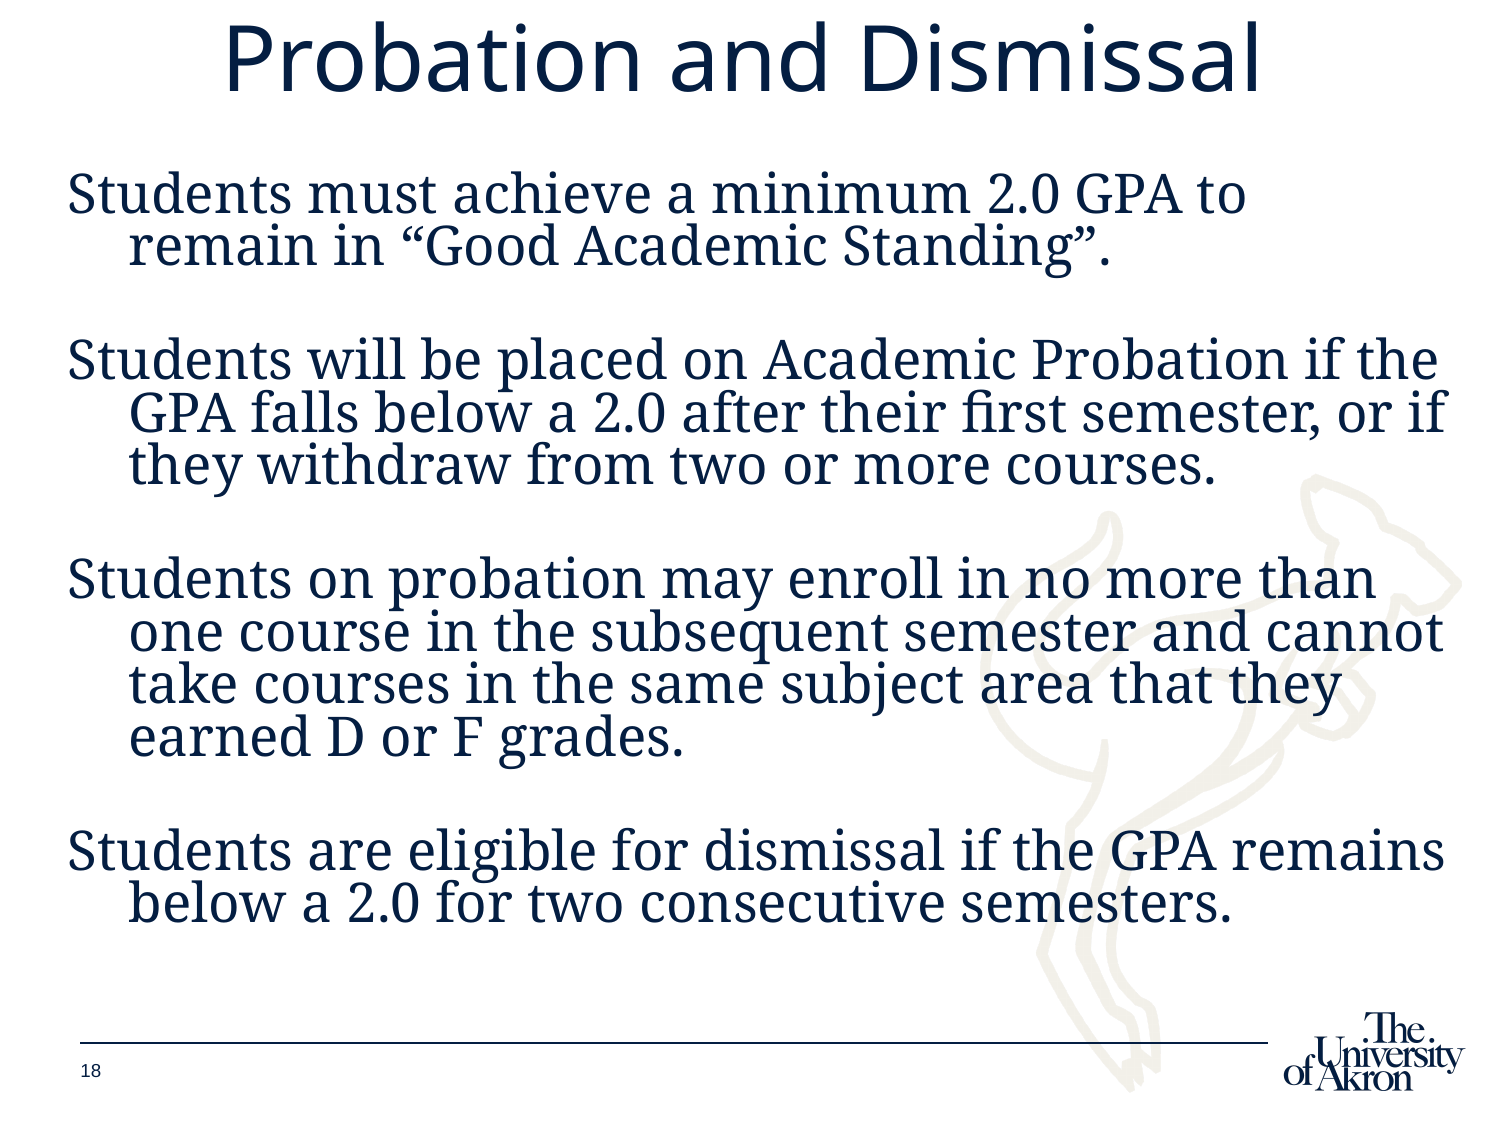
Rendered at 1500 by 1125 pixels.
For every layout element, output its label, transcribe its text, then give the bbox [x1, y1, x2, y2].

picture [980, 1005, 1466, 1093]
list Students must achieve a minimum 2.0 GPA to remain in “Good Academic Standing”. Students will be placed on Academic Probation if the GPA falls below a 2.0 after their first semester, or if they withdraw from two or more courses. Students on probation may enroll in no more than one course in the subsequent semester and cannot take courses in the same subject area that they earned D or F grades. Students are eligible for dismissal if the GPA remains below a 2.0 for two consecutive semesters. [52, 163, 1466, 1005]
title Probation and Dismissal [68, 4, 1419, 103]
